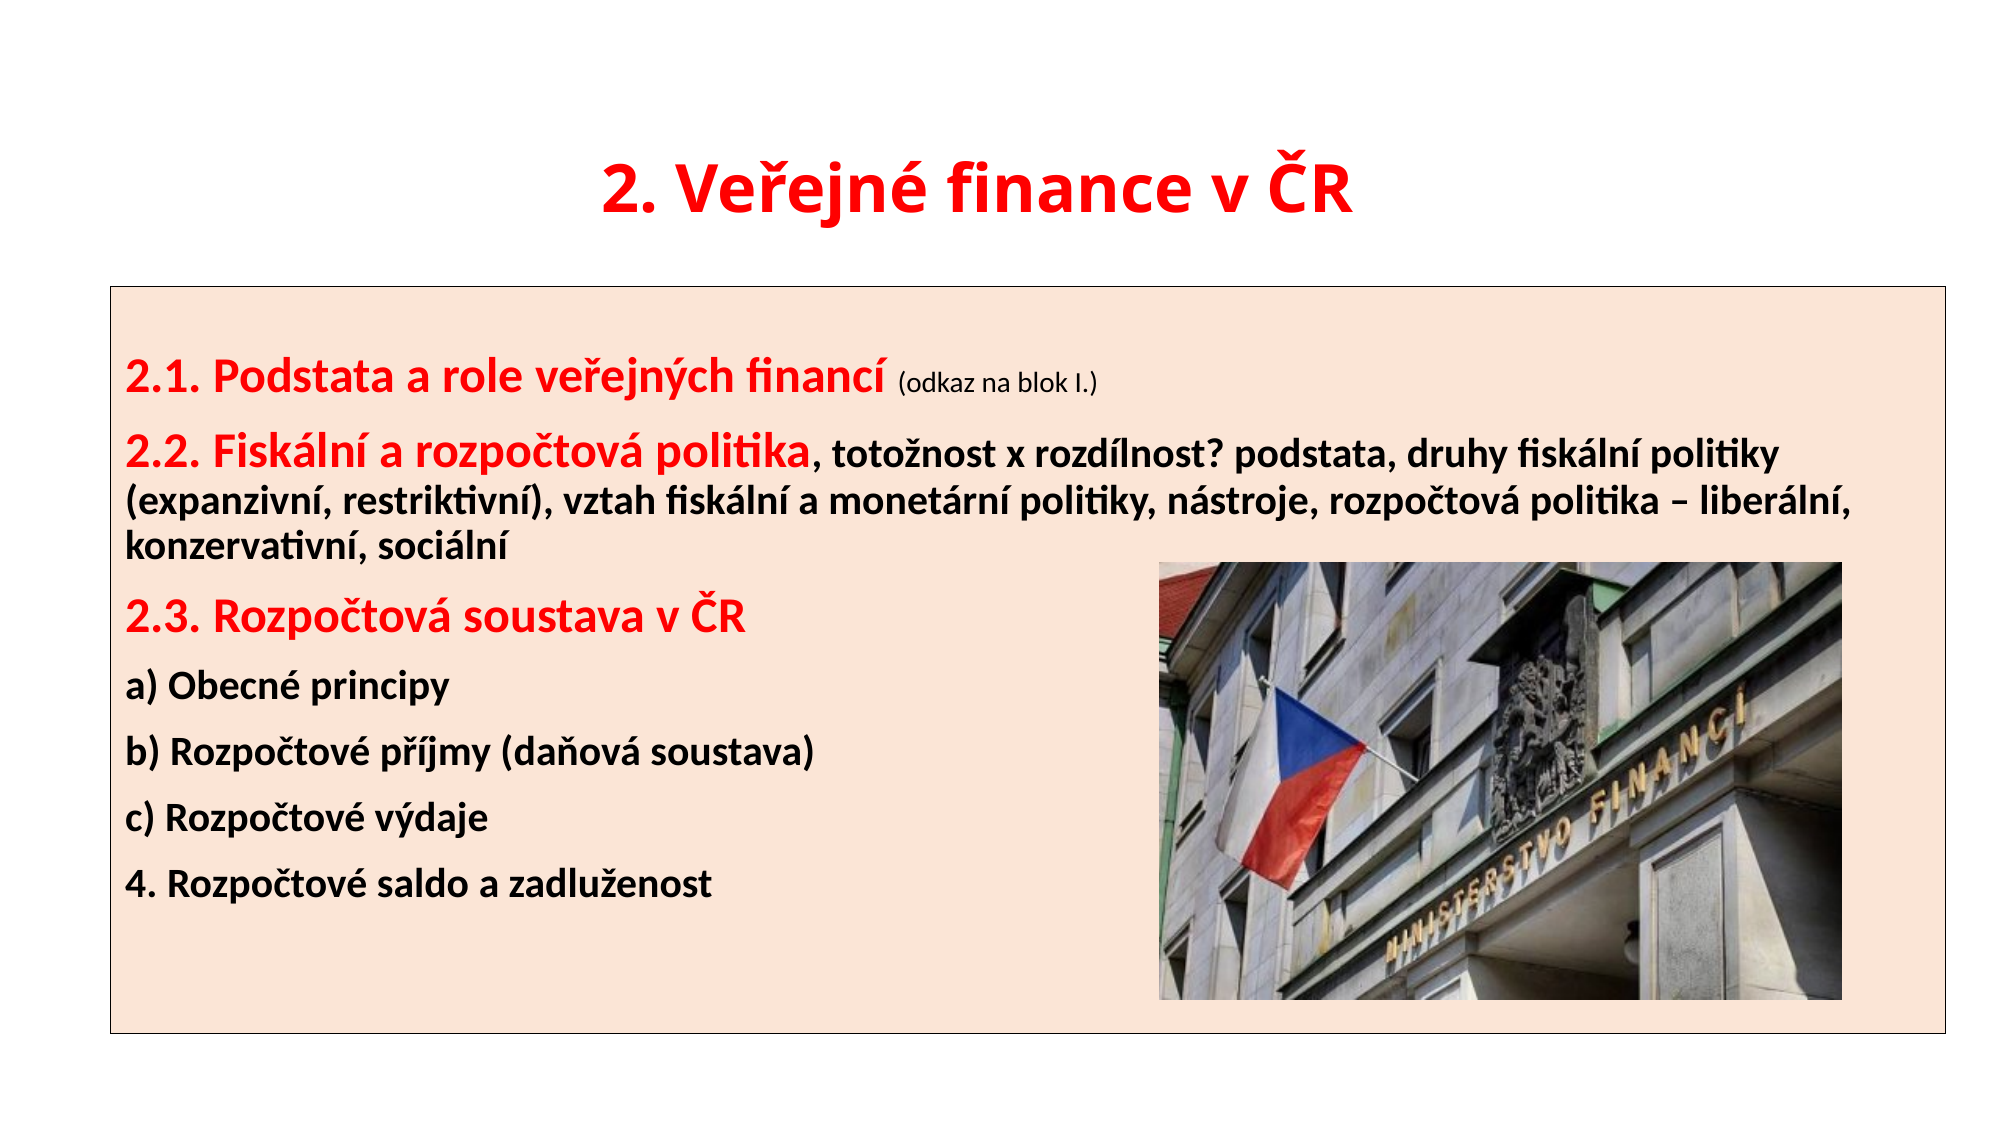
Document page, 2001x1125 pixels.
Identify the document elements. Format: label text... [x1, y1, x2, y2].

picture [1158, 562, 1842, 1000]
subtitle 2.1. Podstata a role veřejných financí (odkaz na blok I.) 2.2. Fiskální a rozpočtová politika, totožnost x rozdílnost? podstata, druhy fiskální politiky (expanzivní, restriktivní), vztah fiskální a monetární politiky, nástroje, rozpočtová politika – liberální, konzervativní, sociální 2.3. Rozpočtová soustava v ČR a) Obecné principy b) Rozpočtové příjmy (daňová soustava) c) Rozpočtové výdaje 4. Rozpočtové saldo a zadluženost [110, 286, 1946, 1034]
title 2. Veřejné finance v ČR [244, 137, 1711, 235]
